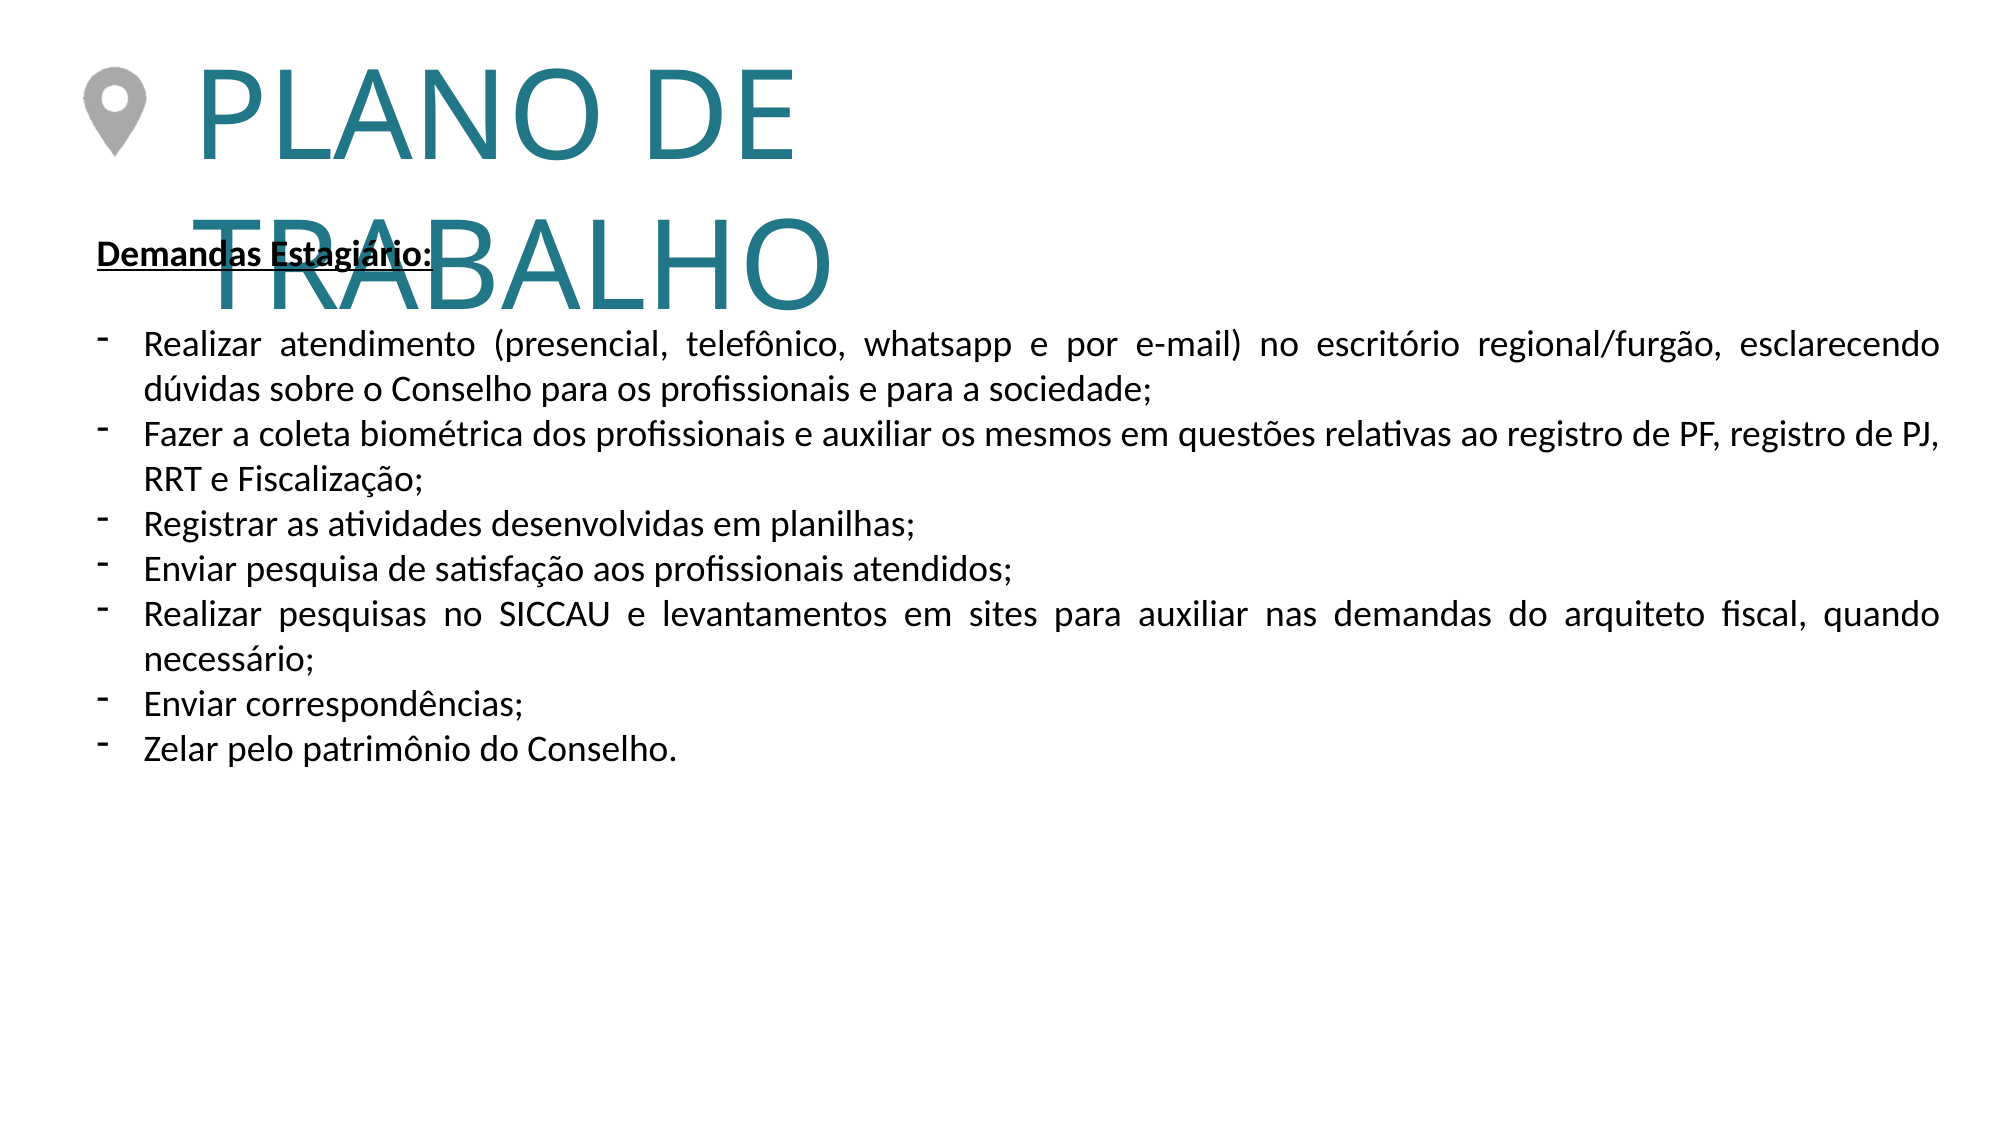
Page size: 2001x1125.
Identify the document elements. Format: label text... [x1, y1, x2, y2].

picture [60, 58, 168, 165]
text_box Demandas Estagiário: Realizar atendimento (presencial, telefônico, whatsapp e por e-mail) no escritório regional/furgão, esclarecendo dúvidas sobre o Conselho para os profissionais e para a sociedade; Fazer a coleta biométrica dos profissionais e auxiliar os mesmos em questões relativas ao registro de PF, registro de PJ, RRT e Fiscalização; Registrar as atividades desenvolvidas em planilhas; Enviar pesquisa de satisfação aos profissionais atendidos; Realizar pesquisas no SICCAU e levantamentos em sites para auxiliar nas demandas do arquiteto fiscal, quando necessário; Enviar correspondências; Zelar pelo patrimônio do Conselho. [81, 221, 1957, 822]
text_box PLANO DE TRABALHO [177, 27, 1017, 221]
